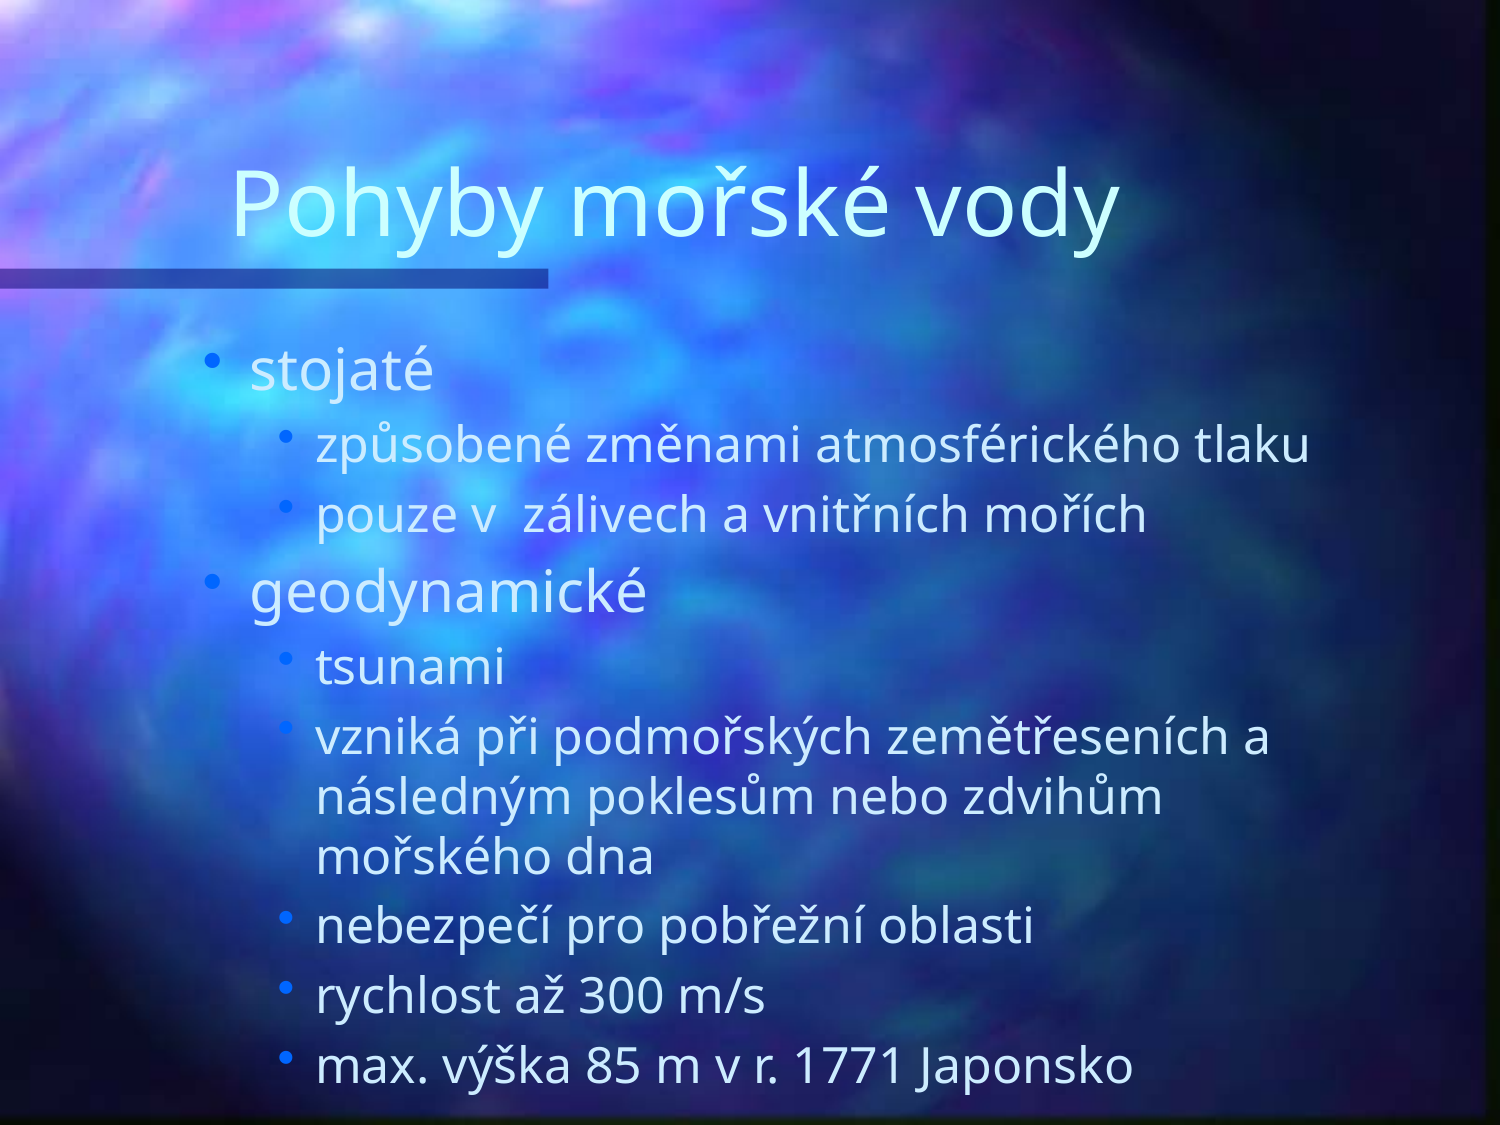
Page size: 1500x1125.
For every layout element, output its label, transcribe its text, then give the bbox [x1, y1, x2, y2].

title Pohyby mořské vody [37, 74, 1313, 263]
picture [0, 0, 1500, 1125]
list stojaté způsobené změnami atmosférického tlaku pouze v zálivech a vnitřních mořích geodynamické tsunami vzniká při podmořských zemětřeseních a následným poklesům nebo zdvihům mořského dna nebezpečí pro pobřežní oblasti rychlost až 300 m/s max. výška 85 m v r. 1771 Japonsko [112, 324, 1388, 1001]
